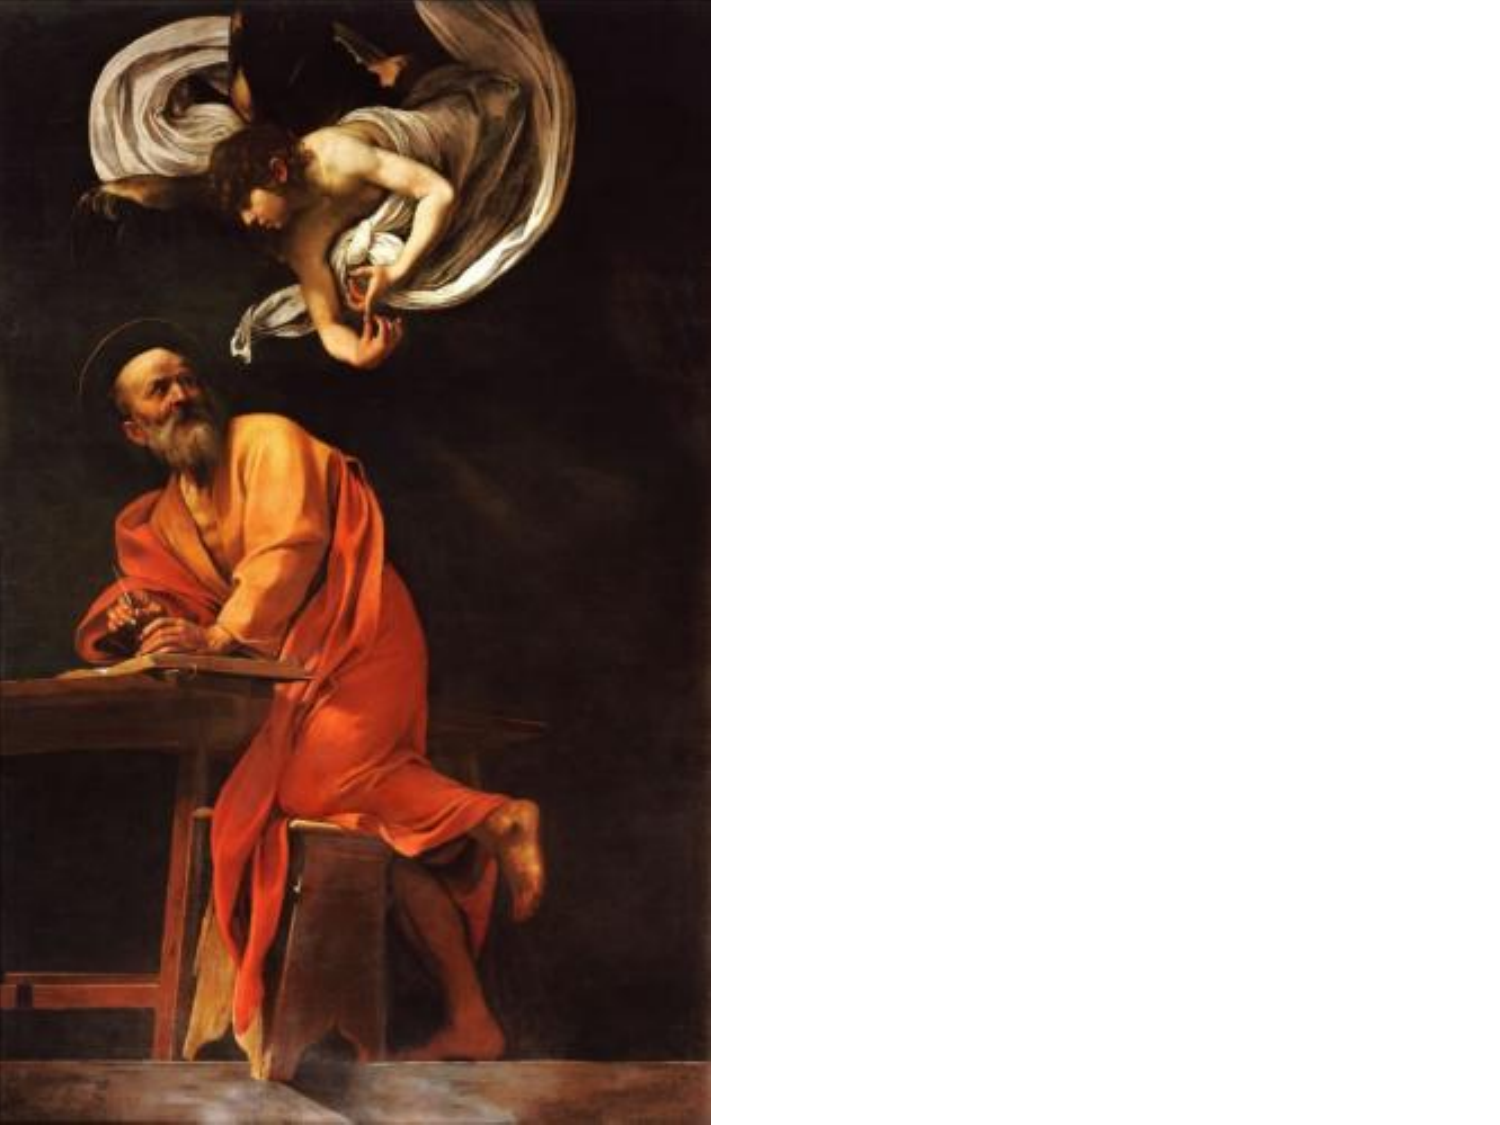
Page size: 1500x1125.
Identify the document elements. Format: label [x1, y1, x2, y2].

list [0, 0, 711, 1125]
